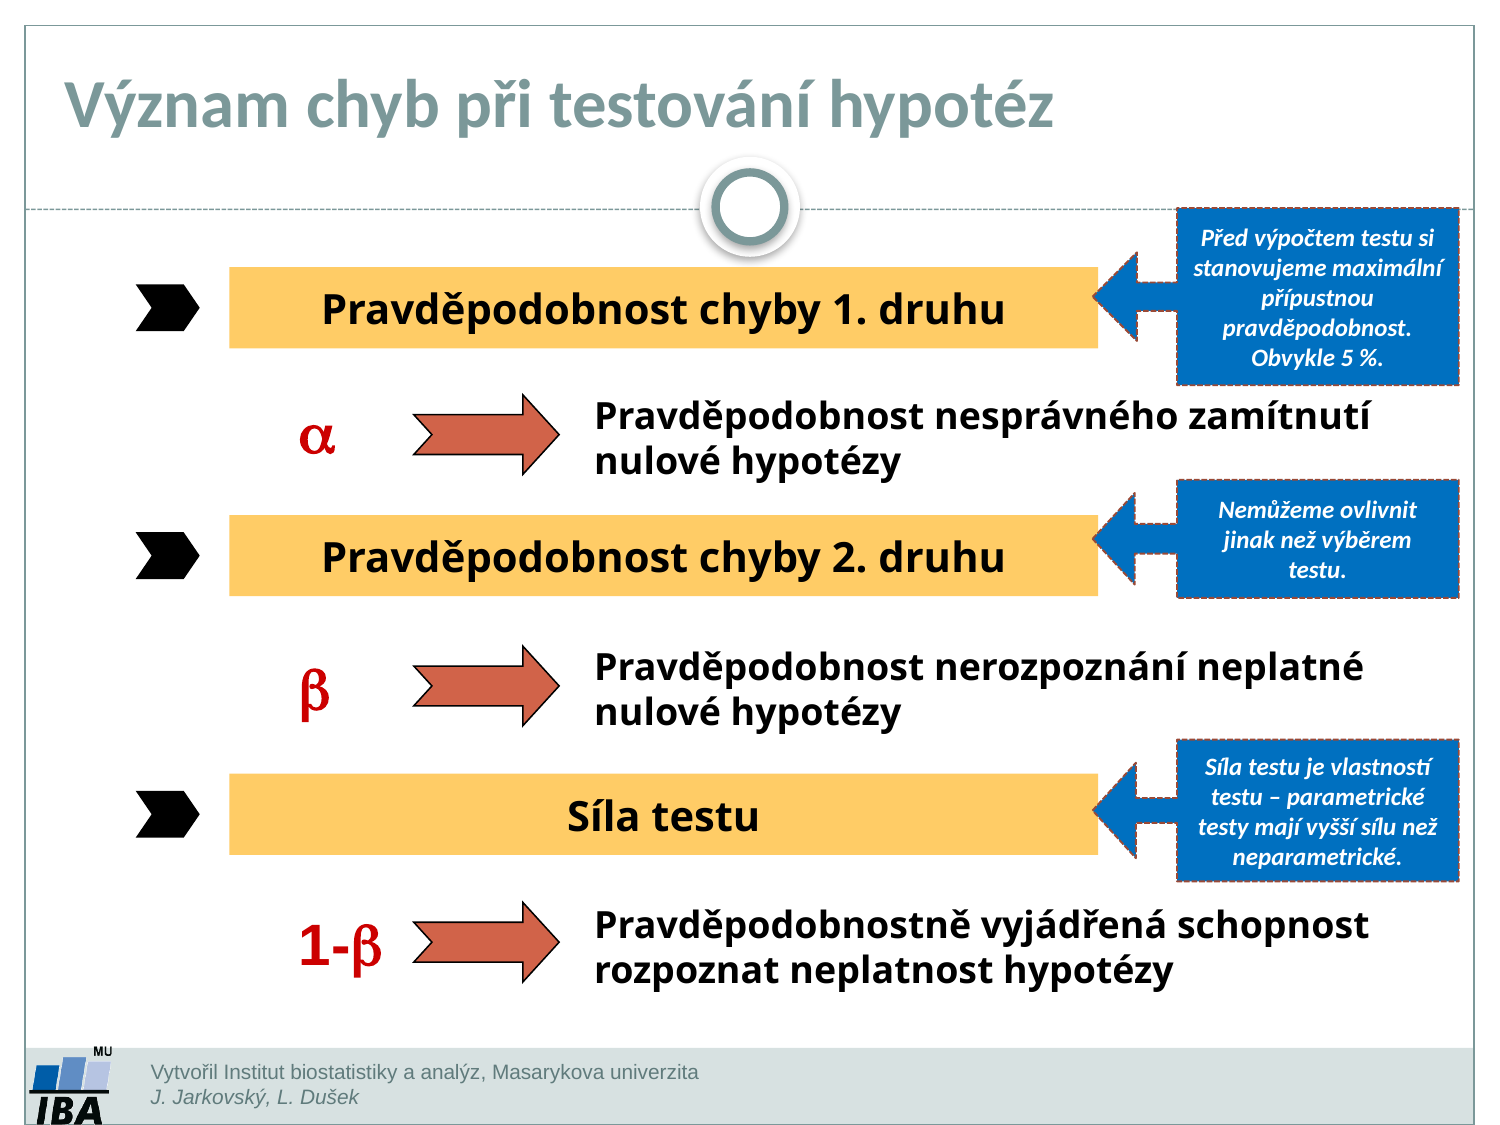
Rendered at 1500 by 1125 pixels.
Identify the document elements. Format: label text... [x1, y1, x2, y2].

text_box Pravděpodobnost nesprávného zamítnutí nulové hypotézy [579, 405, 1471, 469]
text_box b [284, 643, 392, 747]
text_box Síla testu je vlastností testu – parametrické testy mají vyšší sílu než neparametrické. [1091, 738, 1460, 883]
title Význam chyb při testování hypotéz [49, 37, 1450, 163]
text_box Pravděpodobnost chyby 1. druhu [229, 267, 1099, 349]
text_box [135, 532, 200, 580]
text_box [413, 902, 560, 983]
text_box Síla testu [229, 773, 1099, 855]
text_box Pravděpodobnost chyby 2. druhu [229, 515, 1099, 597]
footer Vytvořil Institut biostatistiky a analýz, Masarykova univerzita J. Jarkovský, L. Dušek [135, 1051, 724, 1112]
text_box [413, 646, 560, 726]
text_box a [284, 386, 392, 490]
text_box Nemůžeme ovlivnit jinak než výběrem testu. [1091, 478, 1460, 599]
text_box 1-b [284, 899, 411, 1003]
text_box [135, 790, 200, 838]
text_box Před výpočtem testu si stanovujeme maximální přípustnou pravděpodobnost. Obvykle 5 %. [1091, 207, 1460, 387]
picture [29, 1046, 112, 1125]
text_box Pravděpodobnostně vyjádřená schopnost rozpoznat neplatnost hypotézy [579, 889, 1474, 1004]
text_box Pravděpodobnost nerozpoznání neplatné nulové hypotézy [579, 656, 1474, 720]
text_box [413, 394, 560, 475]
text_box [135, 284, 200, 332]
